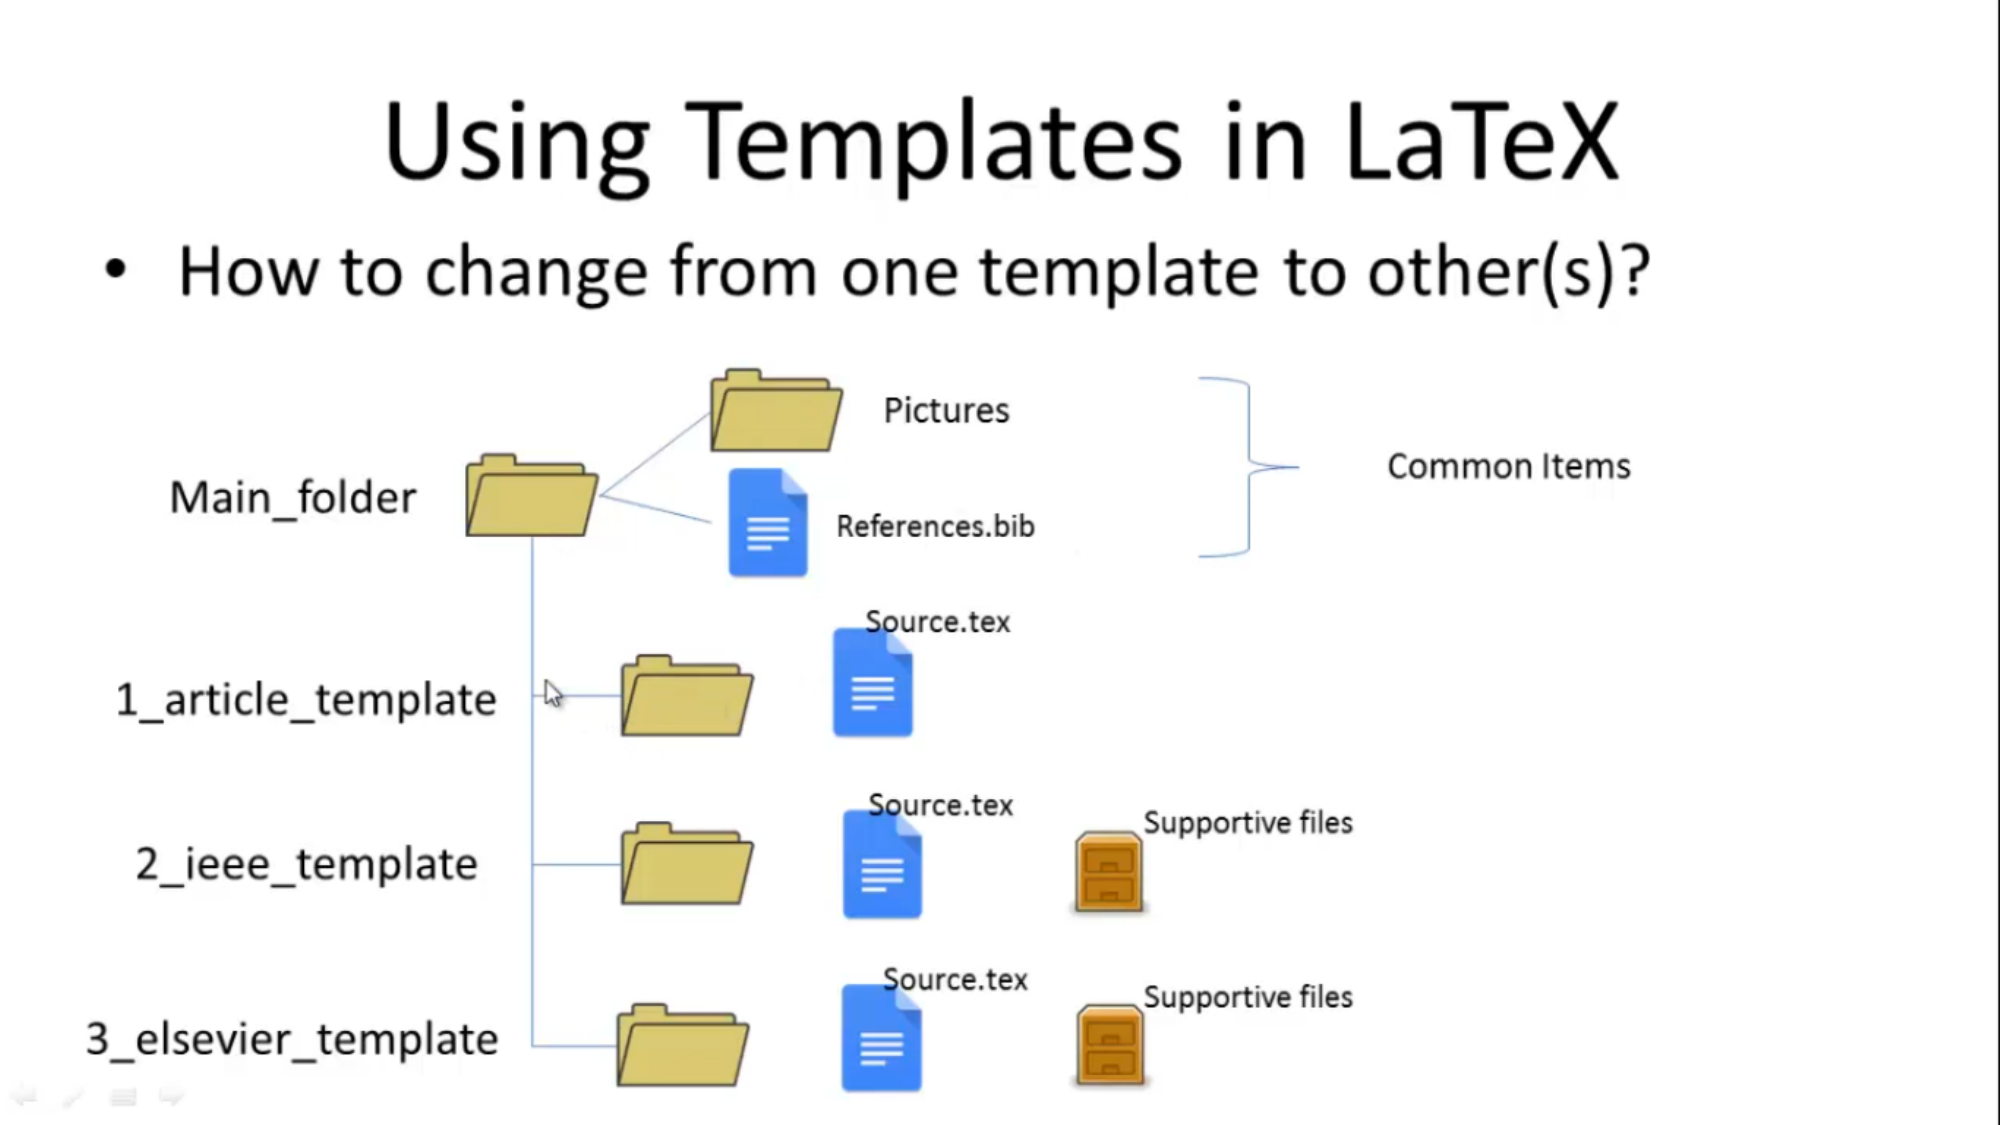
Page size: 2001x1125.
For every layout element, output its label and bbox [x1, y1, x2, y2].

list [0, 0, 2000, 1125]
